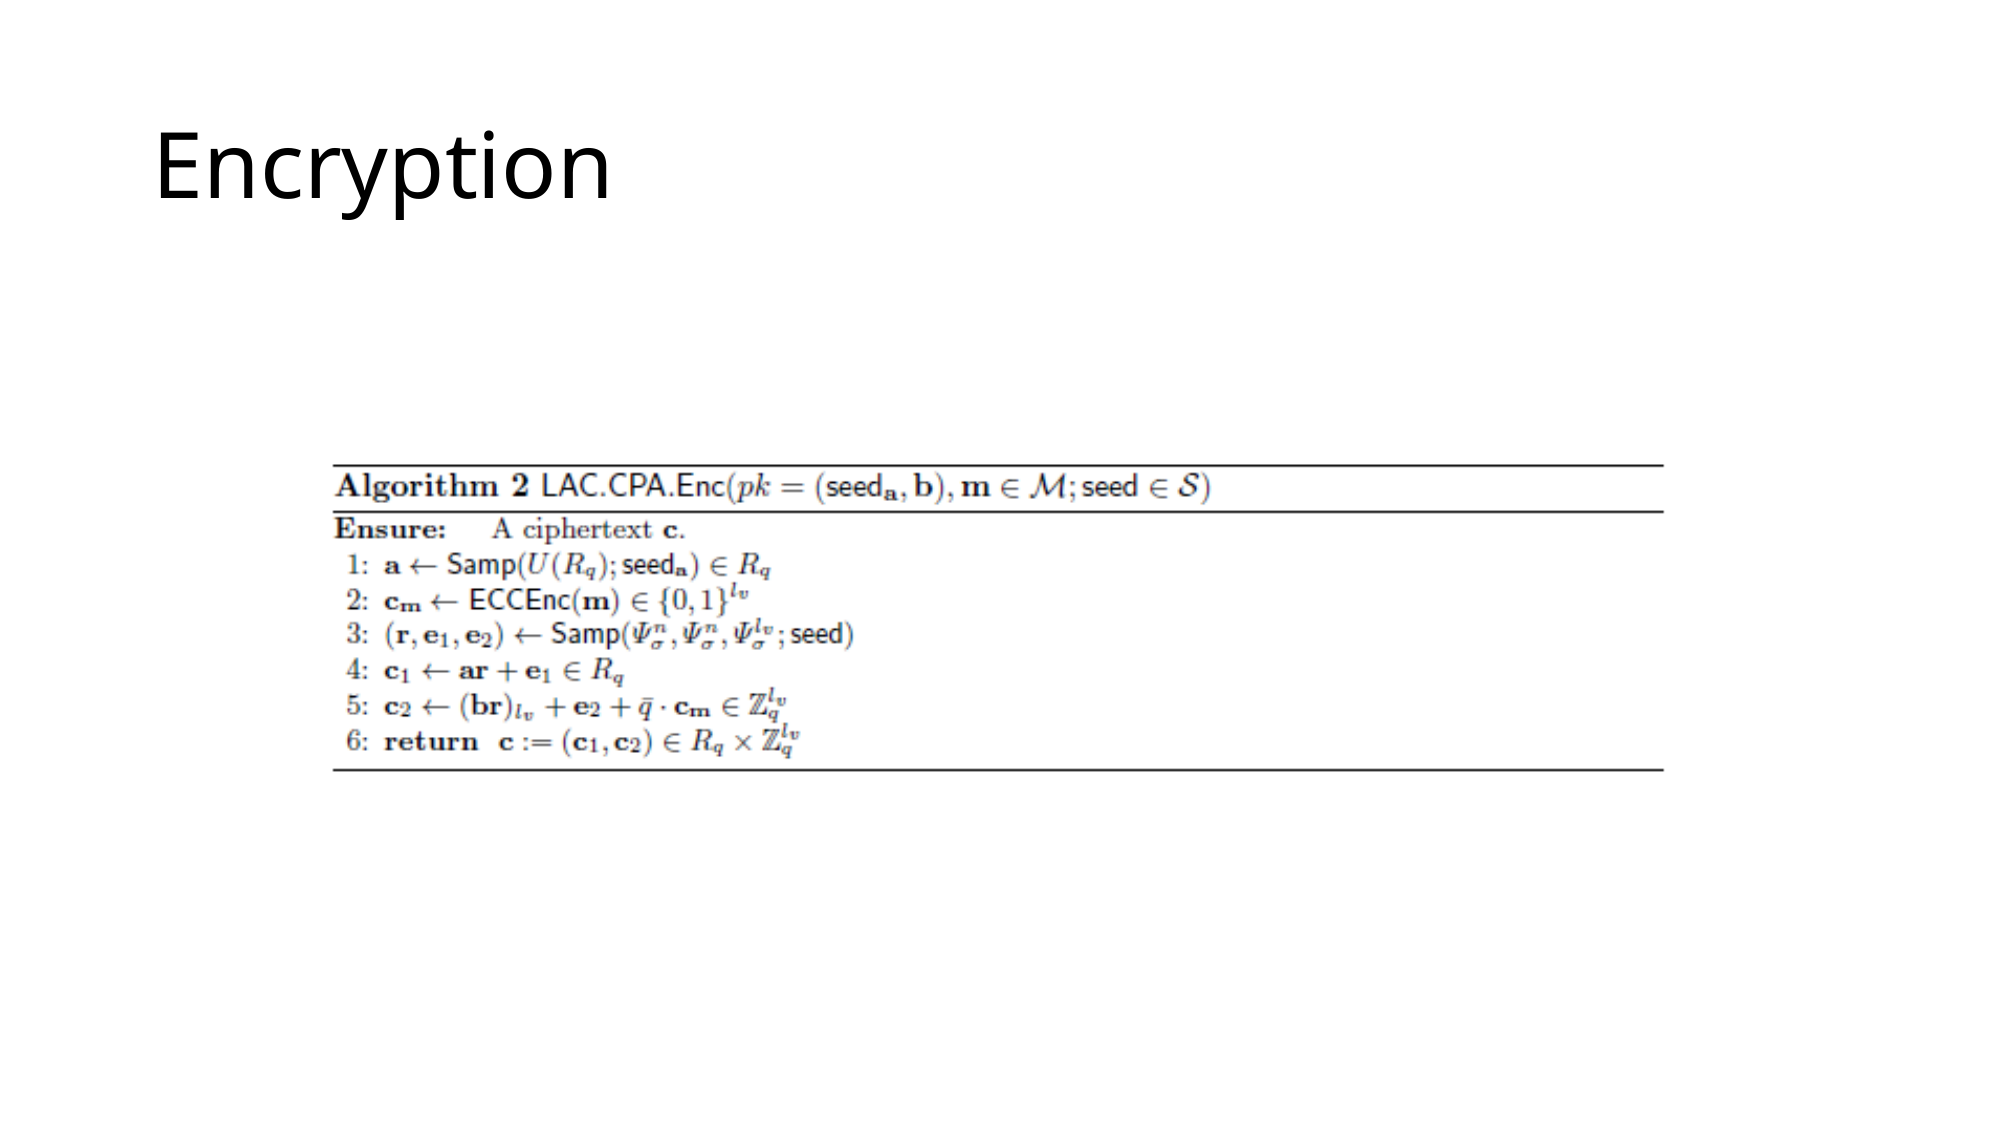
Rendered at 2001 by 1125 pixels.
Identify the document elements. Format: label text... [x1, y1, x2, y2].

picture [300, 440, 1700, 797]
title Encryption [137, 59, 1863, 278]
